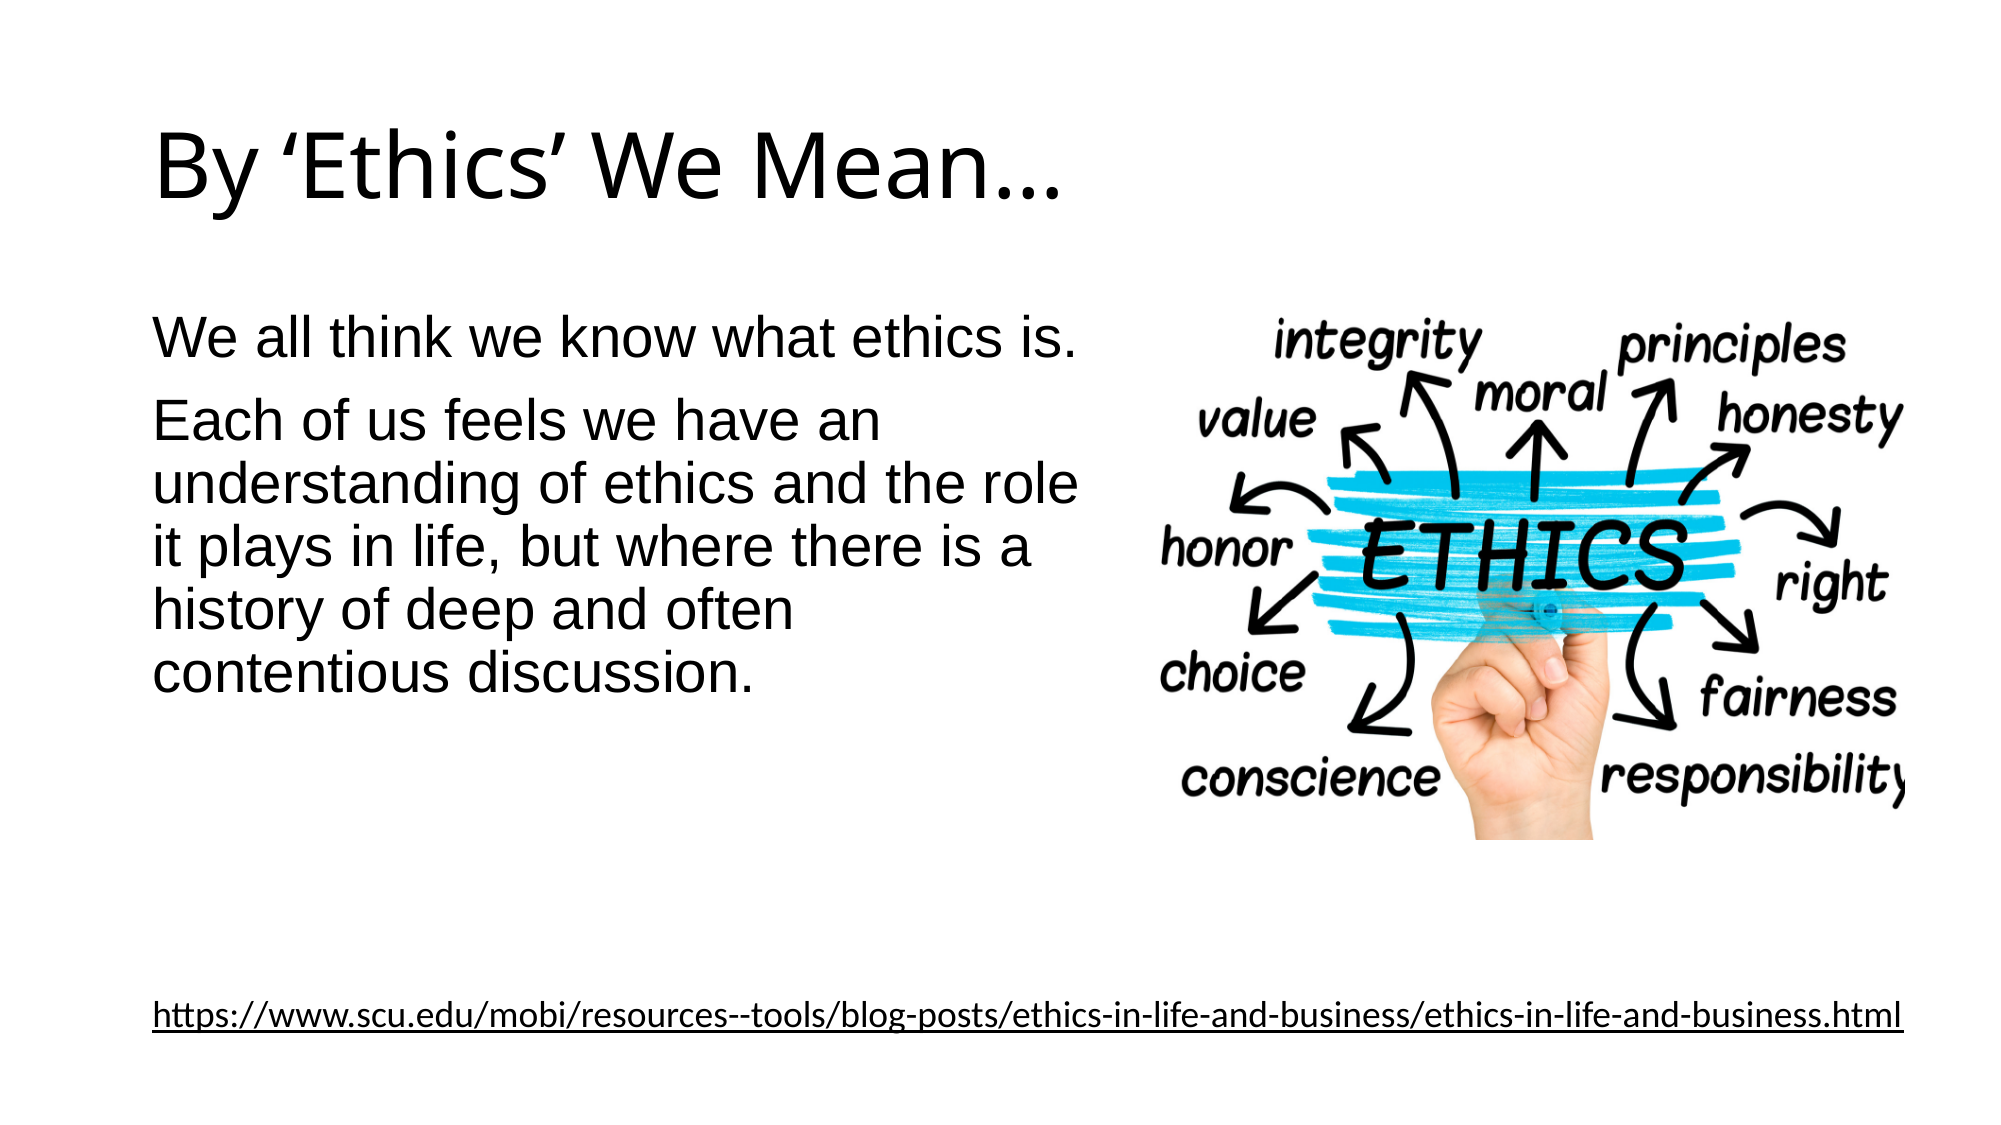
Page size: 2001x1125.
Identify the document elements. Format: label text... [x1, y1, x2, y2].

text_box https://www.scu.edu/mobi/resources--tools/blog-posts/ethics-in-life-and-business/ethics-in-life-and-business.html [137, 982, 1959, 1043]
title By ‘Ethics’ We Mean… [137, 59, 1863, 278]
picture [1157, 299, 1905, 840]
list We all think we know what ethics is. Each of us feels we have an understanding of ethics and the role it plays in life, but where there is a history of deep and often contentious discussion. [137, 299, 1122, 982]
